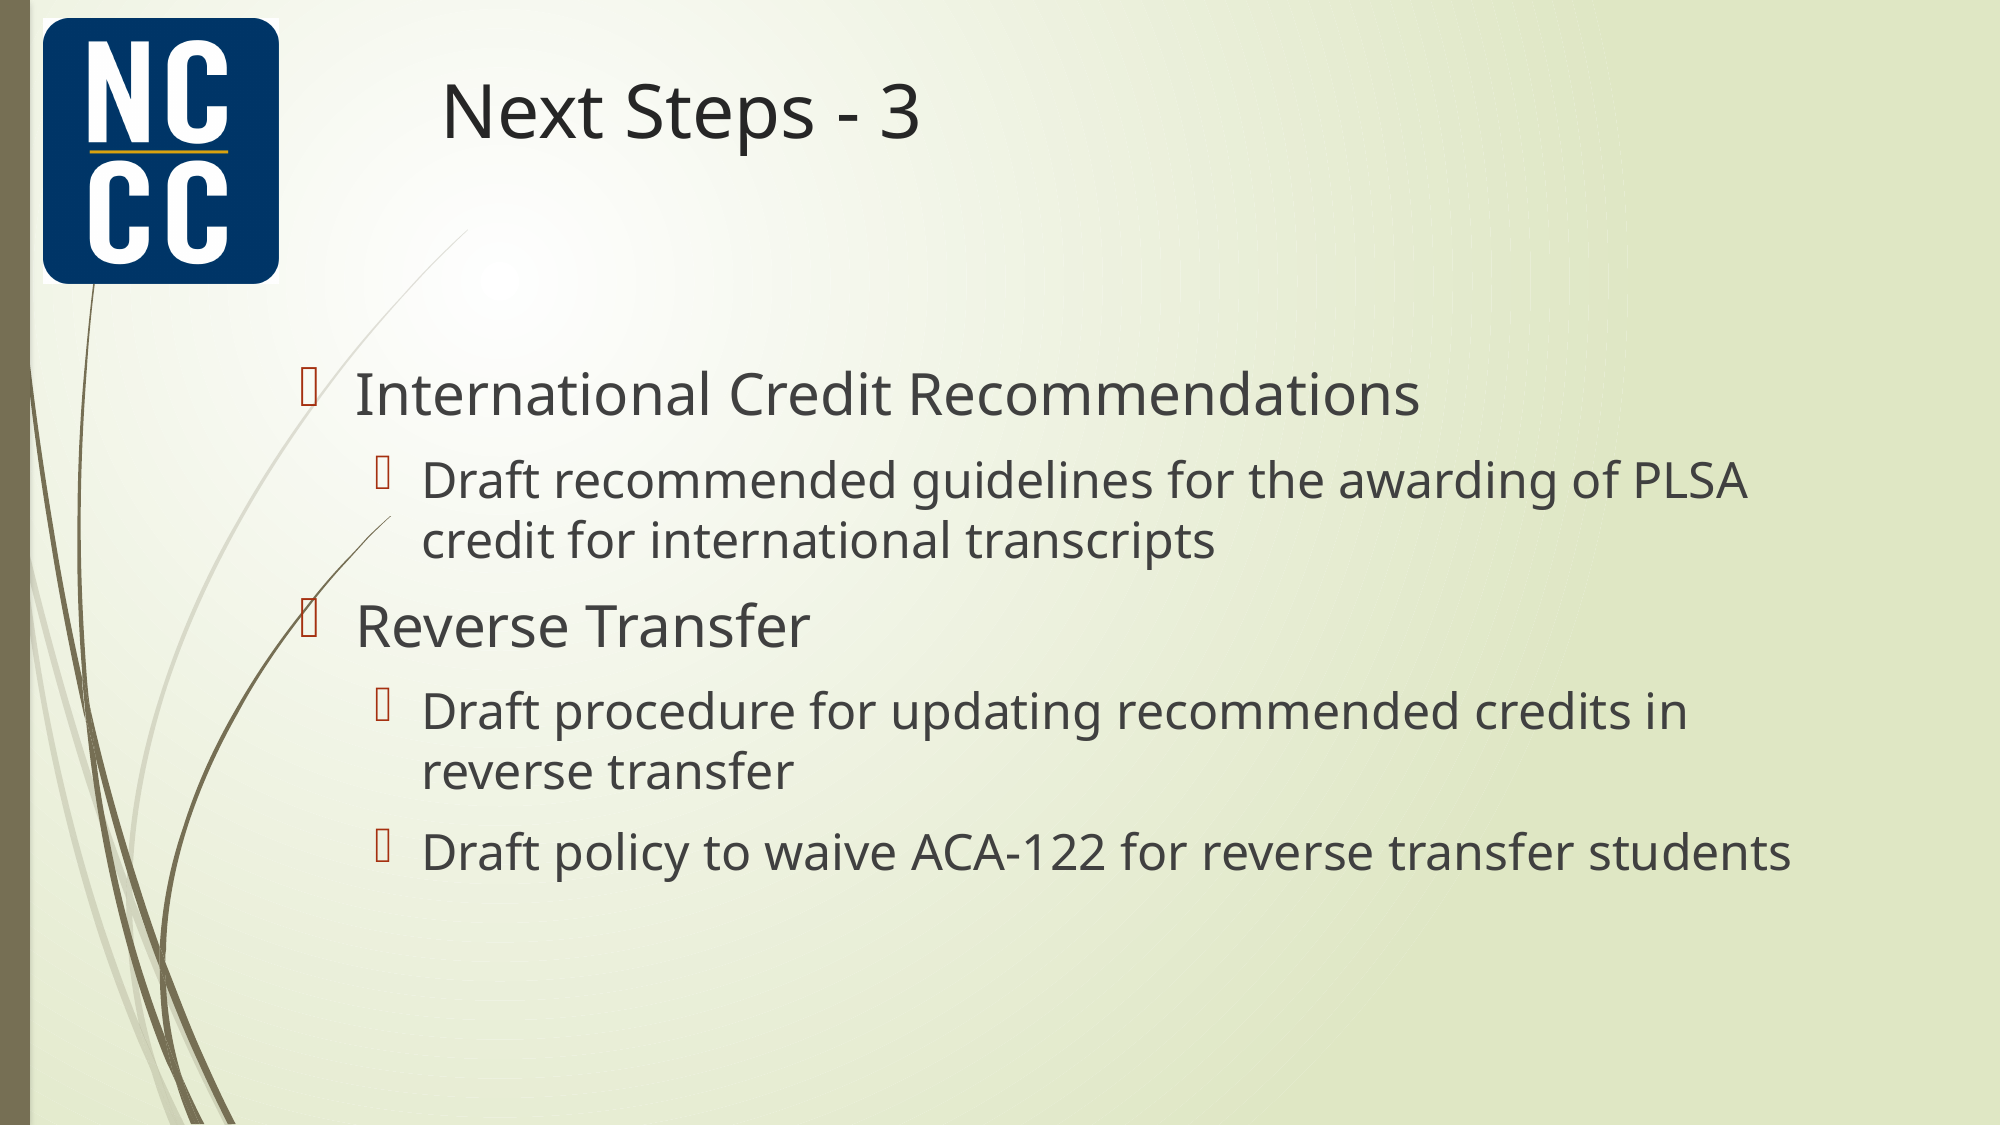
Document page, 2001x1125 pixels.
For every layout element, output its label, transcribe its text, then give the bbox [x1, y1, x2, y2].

picture [43, 18, 279, 284]
list International Credit Recommendations Draft recommended guidelines for the awarding of PLSA credit for international transcripts Reverse Transfer Draft procedure for updating recommended credits in reverse transfer Draft policy to waive ACA-122 for reverse transfer students [284, 350, 1888, 970]
title Next Steps - 3 [425, 55, 1888, 266]
